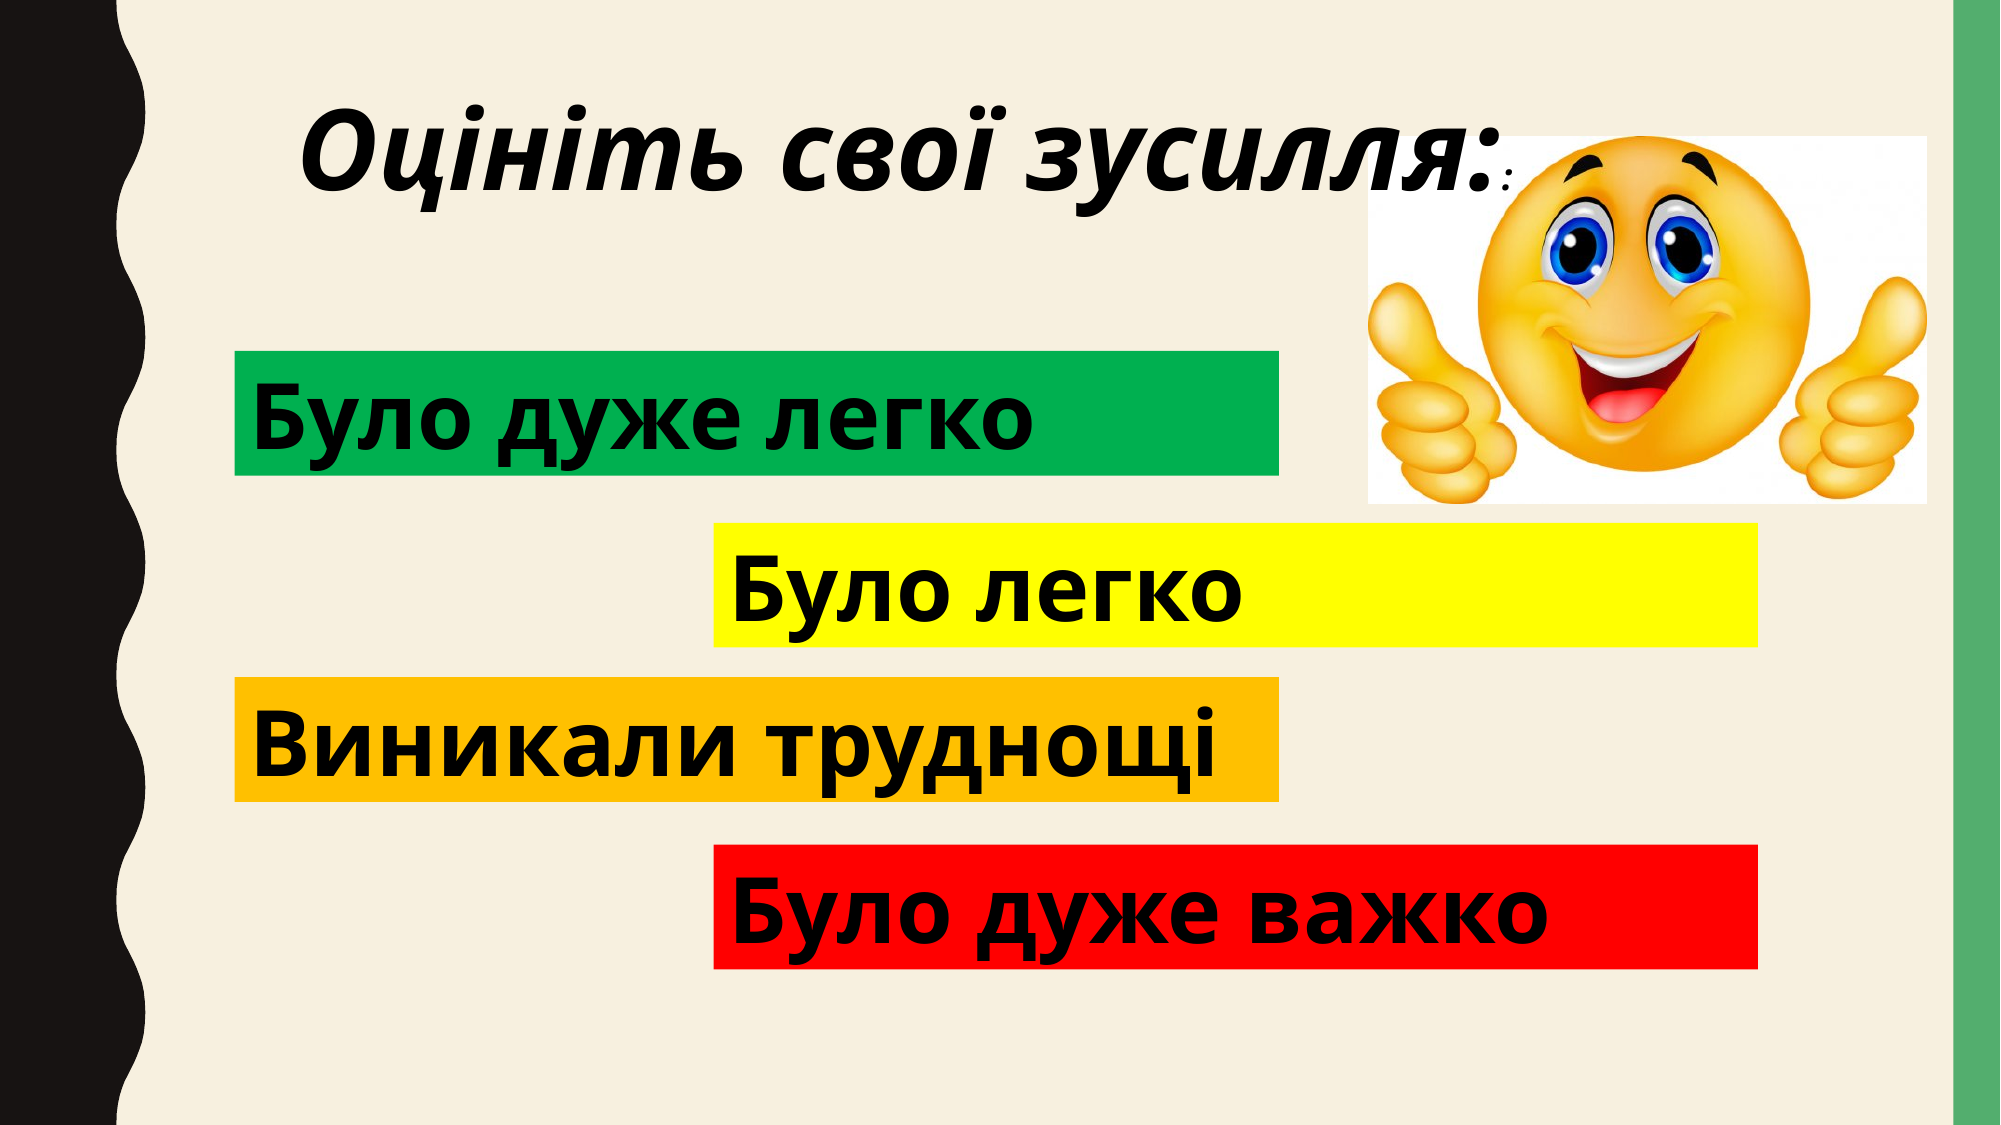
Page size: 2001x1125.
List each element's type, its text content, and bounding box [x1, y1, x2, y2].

text_box Виникали труднощі [234, 677, 1279, 802]
text_box Було дуже легко [234, 350, 1279, 476]
picture [1368, 136, 1927, 505]
text_box Було легко [713, 522, 1758, 648]
text_box Було дуже важко [713, 844, 1758, 970]
text_box Оцініть свої зусилля:: [281, 70, 1611, 221]
